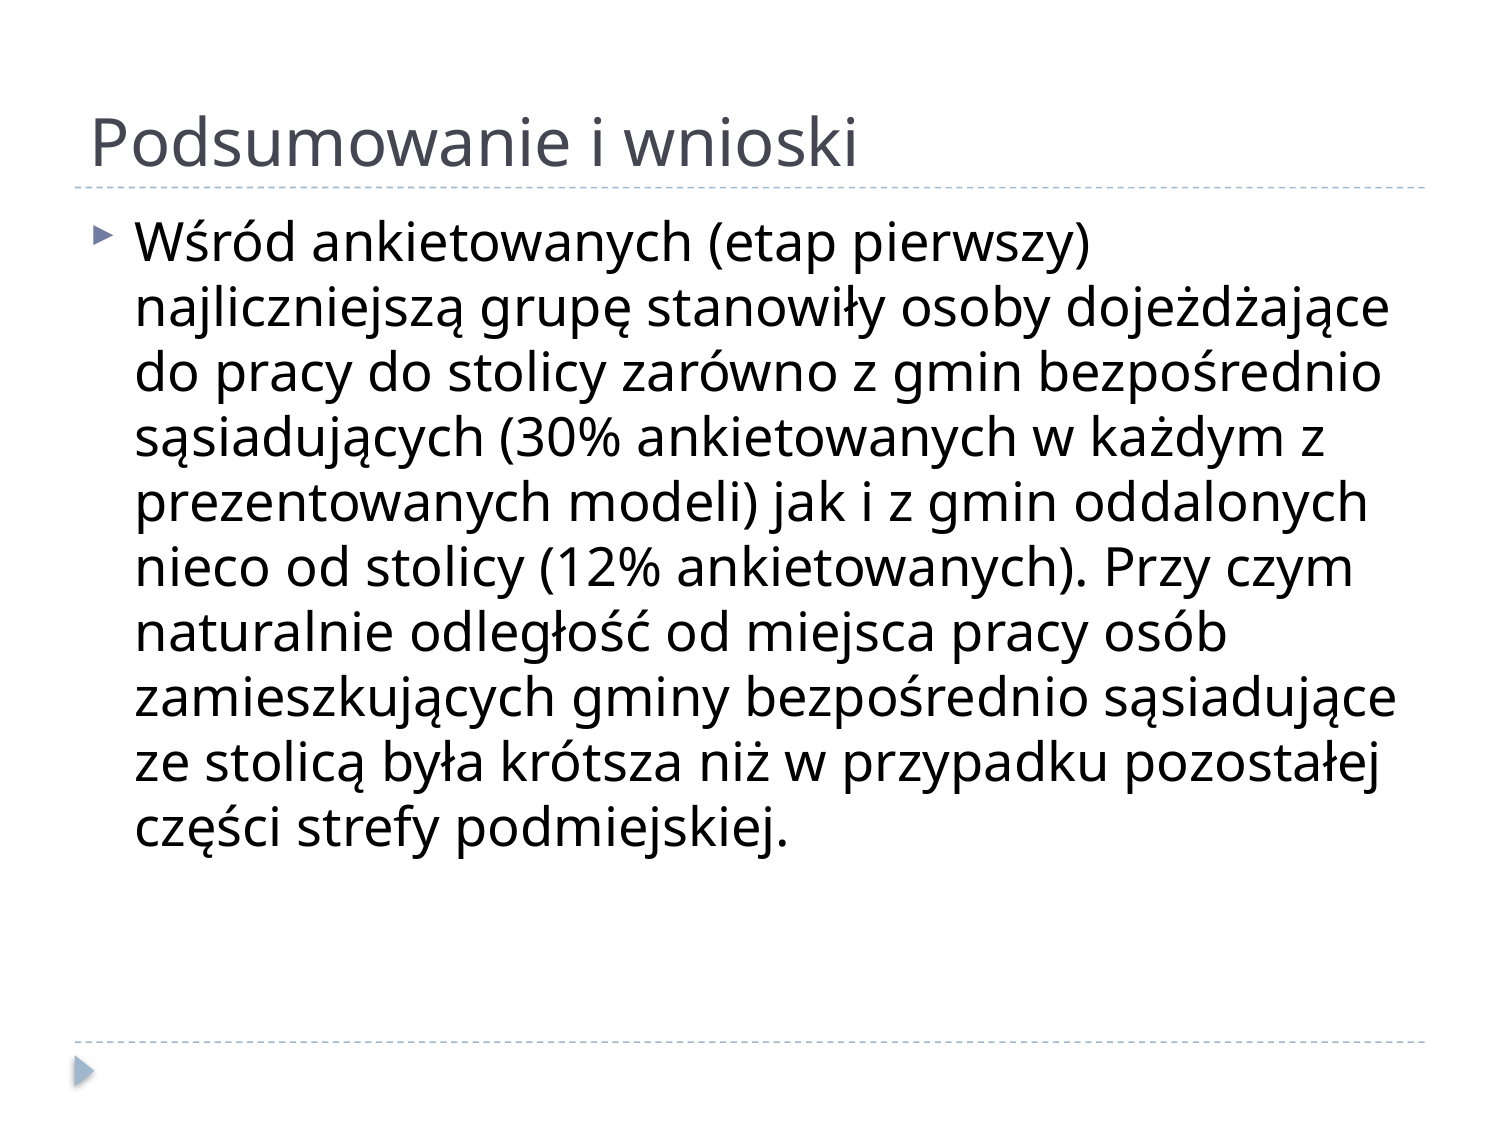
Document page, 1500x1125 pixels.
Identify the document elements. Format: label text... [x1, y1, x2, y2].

title Podsumowanie i wnioski [75, 24, 1425, 188]
list Wśród ankietowanych (etap pierwszy) najliczniejszą grupę stanowiły osoby dojeżdżające do pracy do stolicy zarówno z gmin bezpośrednio sąsiadujących (30% ankietowanych w każdym z prezentowanych modeli) jak i z gmin oddalonych nieco od stolicy (12% ankietowanych). Przy czym naturalnie odległość od miejsca pracy osób zamieszkujących gminy bezpośrednio sąsiadujące ze stolicą była krótsza niż w przypadku pozostałej części strefy podmiejskiej. [75, 200, 1425, 1010]
